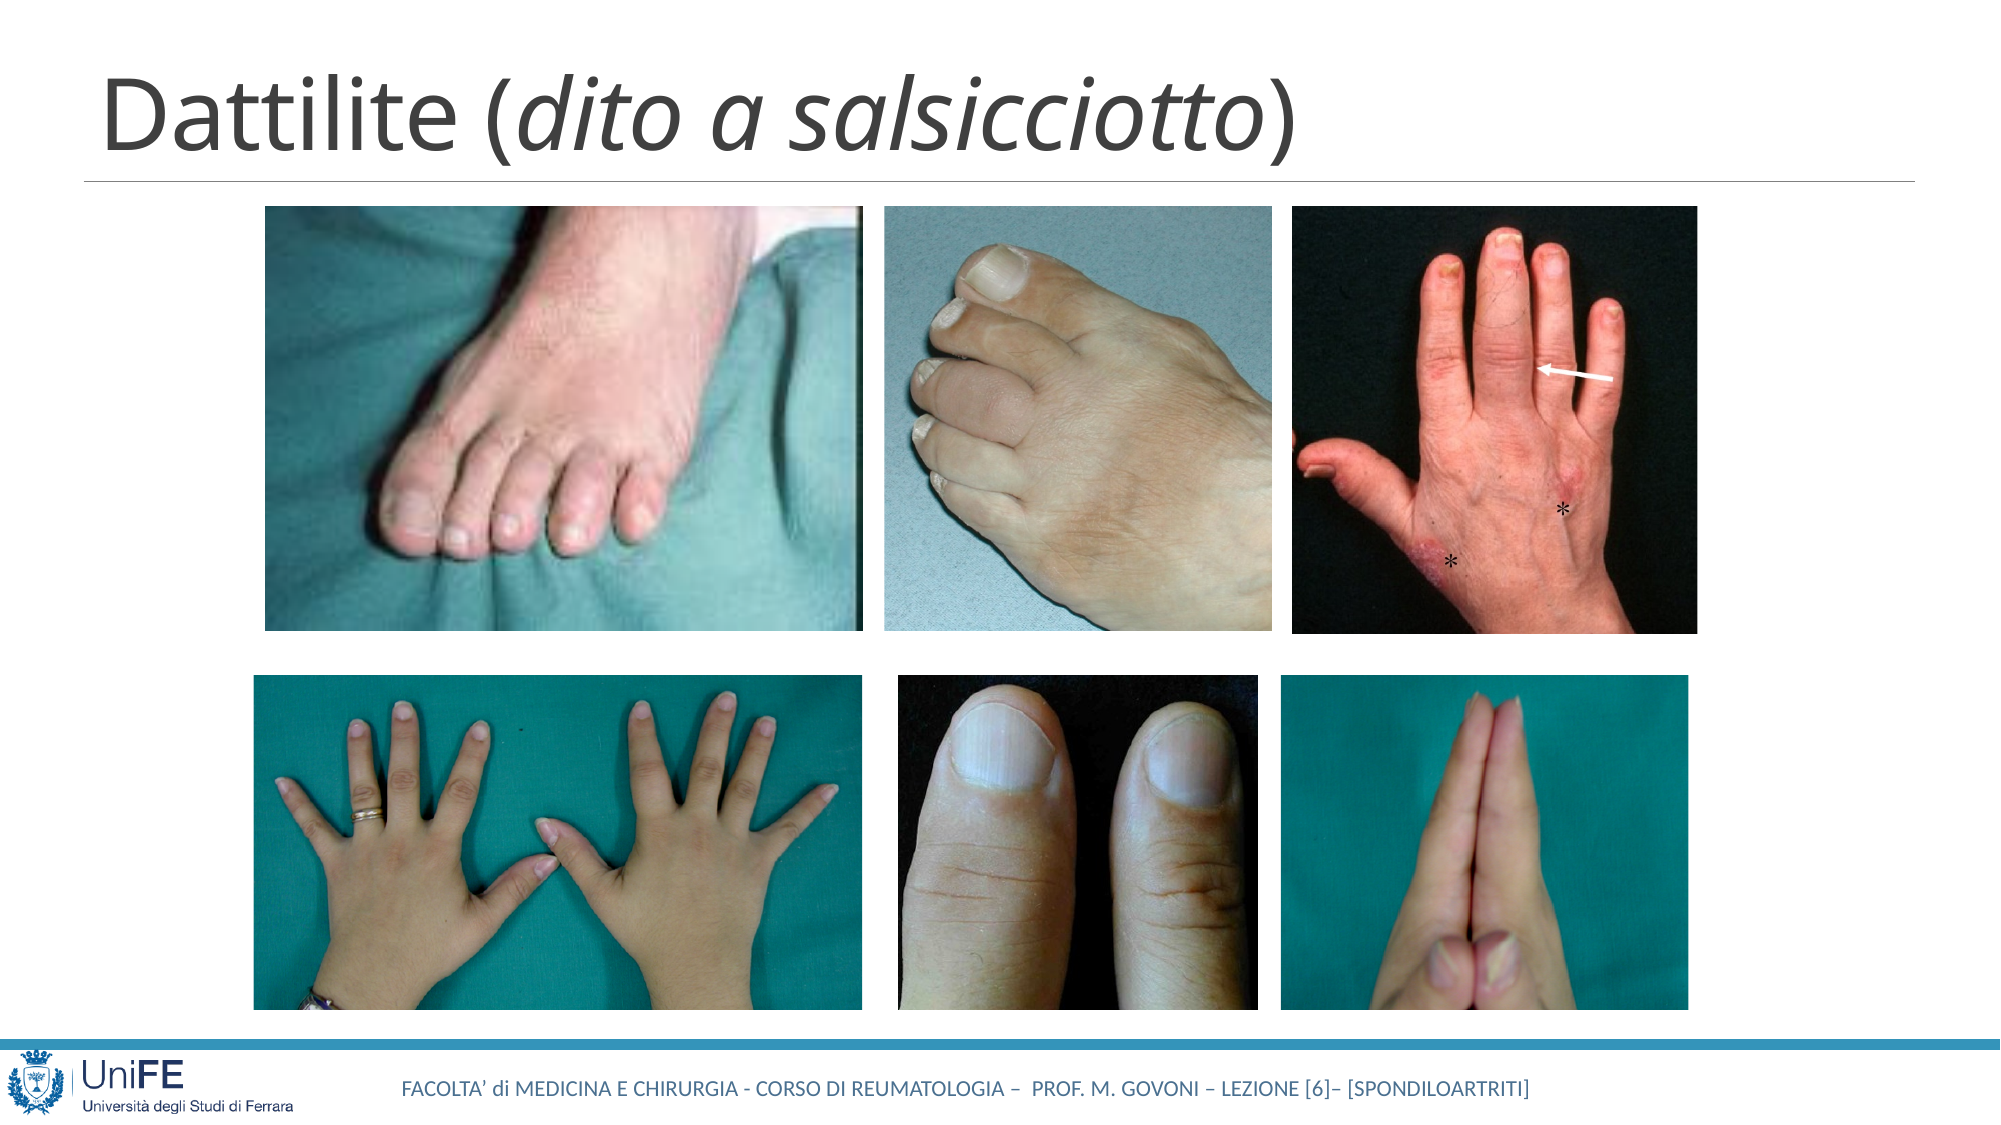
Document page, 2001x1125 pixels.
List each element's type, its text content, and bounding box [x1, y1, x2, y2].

picture [252, 675, 863, 1011]
picture [83, 1060, 293, 1114]
picture [264, 205, 863, 631]
picture [1291, 205, 1698, 635]
picture [1280, 674, 1689, 1011]
title Dattilite (dito a salsicciotto) [83, 47, 1916, 179]
picture [898, 674, 1258, 1011]
picture [883, 205, 1273, 631]
